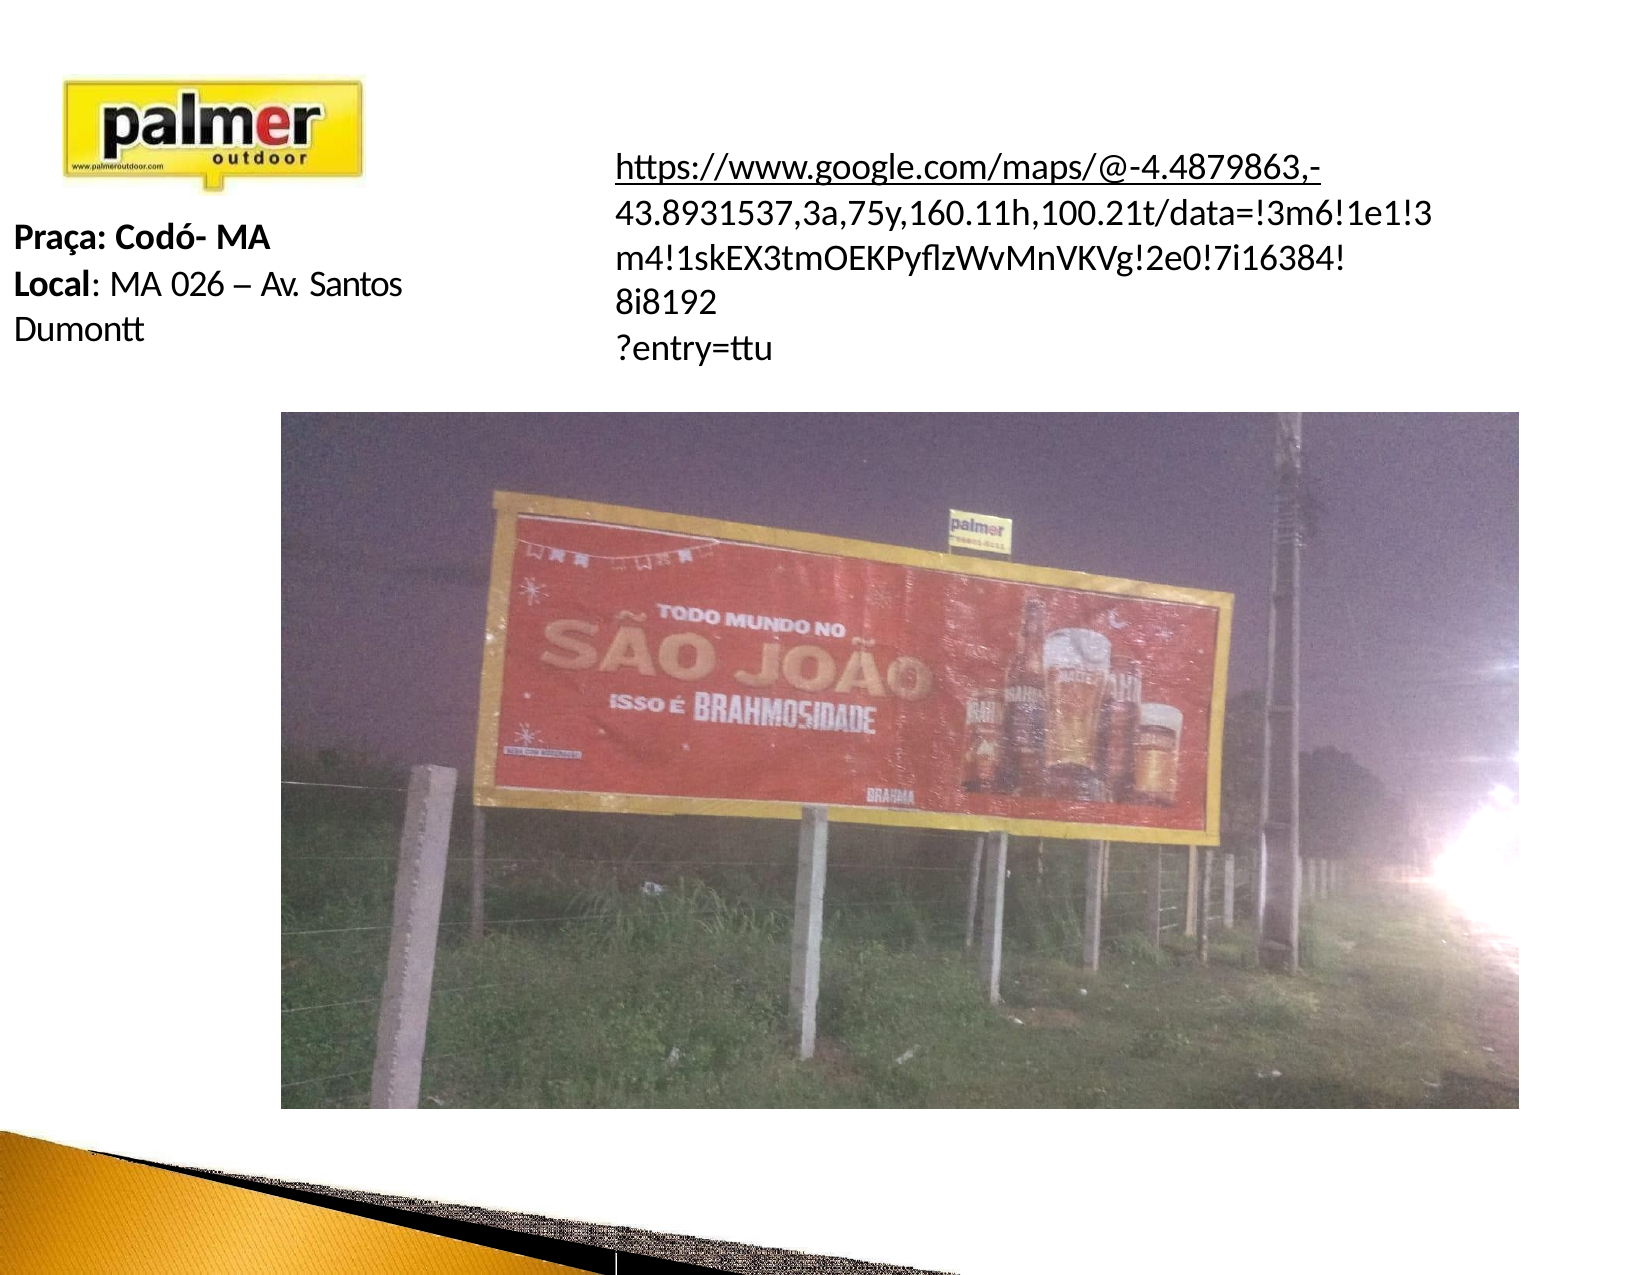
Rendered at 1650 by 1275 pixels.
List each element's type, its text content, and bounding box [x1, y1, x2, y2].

text_box Praça: Codó- MA Local: MA 026 – Av. Santos Dumontt [11, 209, 531, 349]
picture [62, 74, 366, 196]
picture [0, 1129, 961, 1275]
picture [281, 412, 1520, 1109]
text_box https://www.google.com/maps/@-4.4879863,- 43.8931537,3a,75y,160.11h,100.21t/data=!3m6!1e1!3 m4!1skEX3tmOEKPyflzWvMnVKVg!2e0!7i16384!8i8192 ?entry=ttu [612, 140, 1462, 368]
